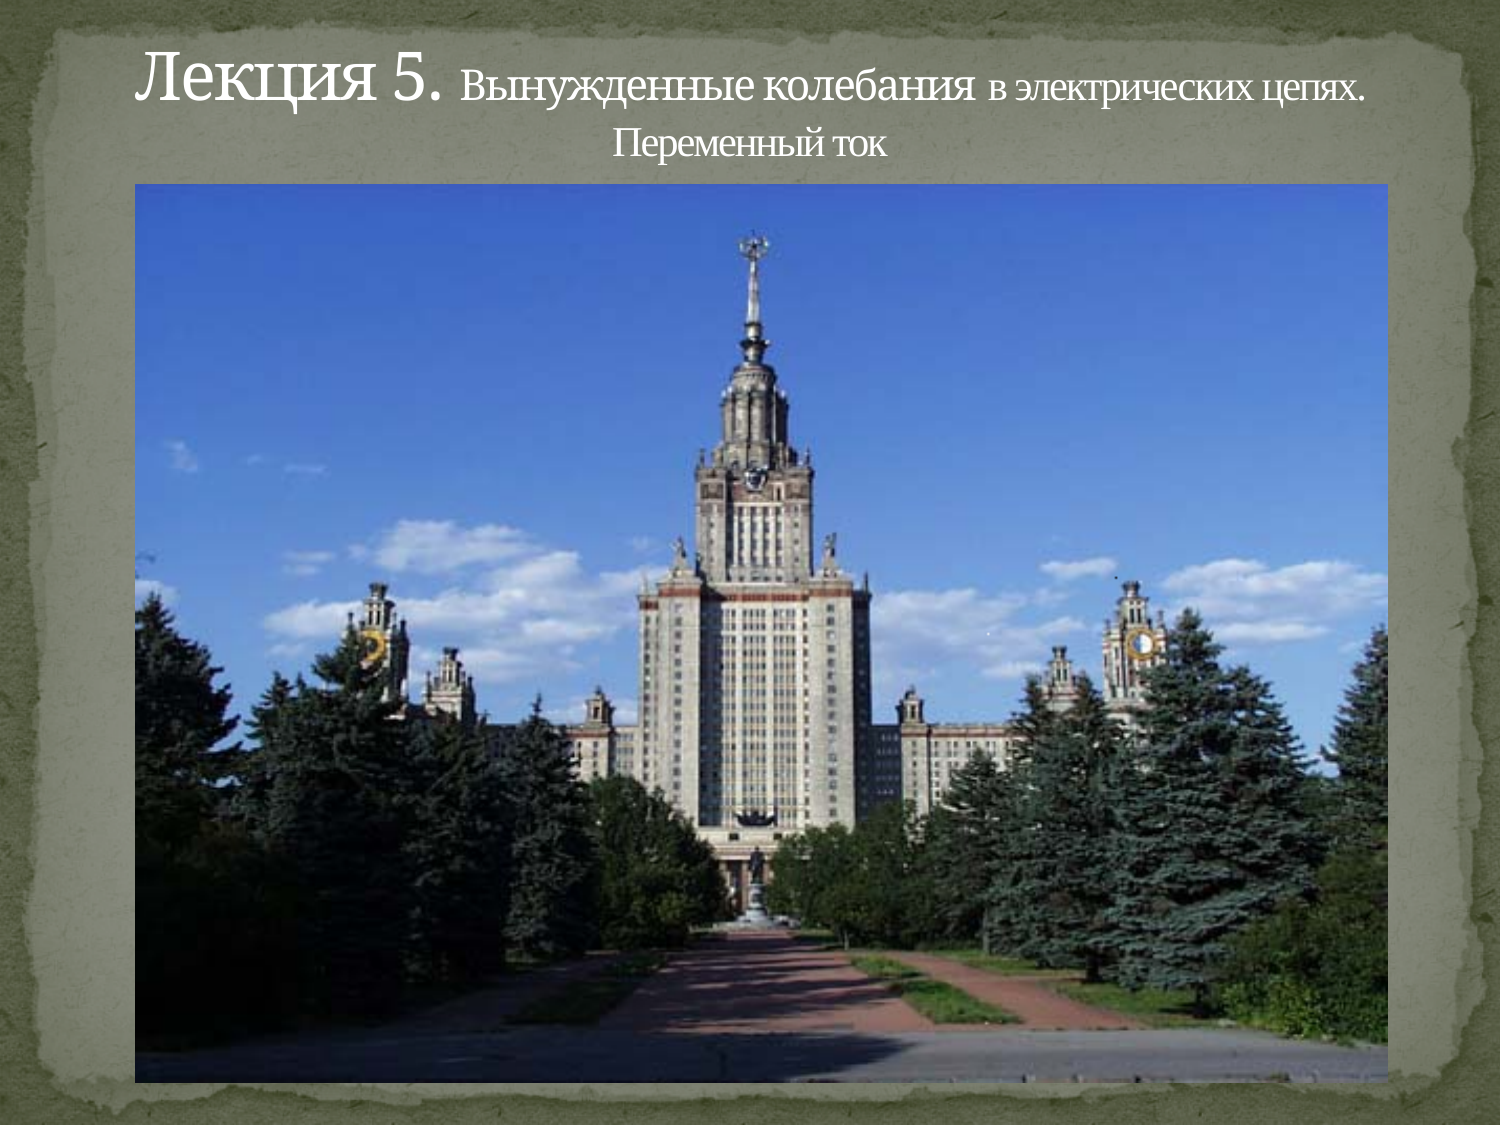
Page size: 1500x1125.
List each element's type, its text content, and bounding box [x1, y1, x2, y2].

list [139, 188, 1385, 1080]
title Лекция 5. Вынужденные колебания в электрических цепях. Переменный ток [74, 24, 1425, 173]
